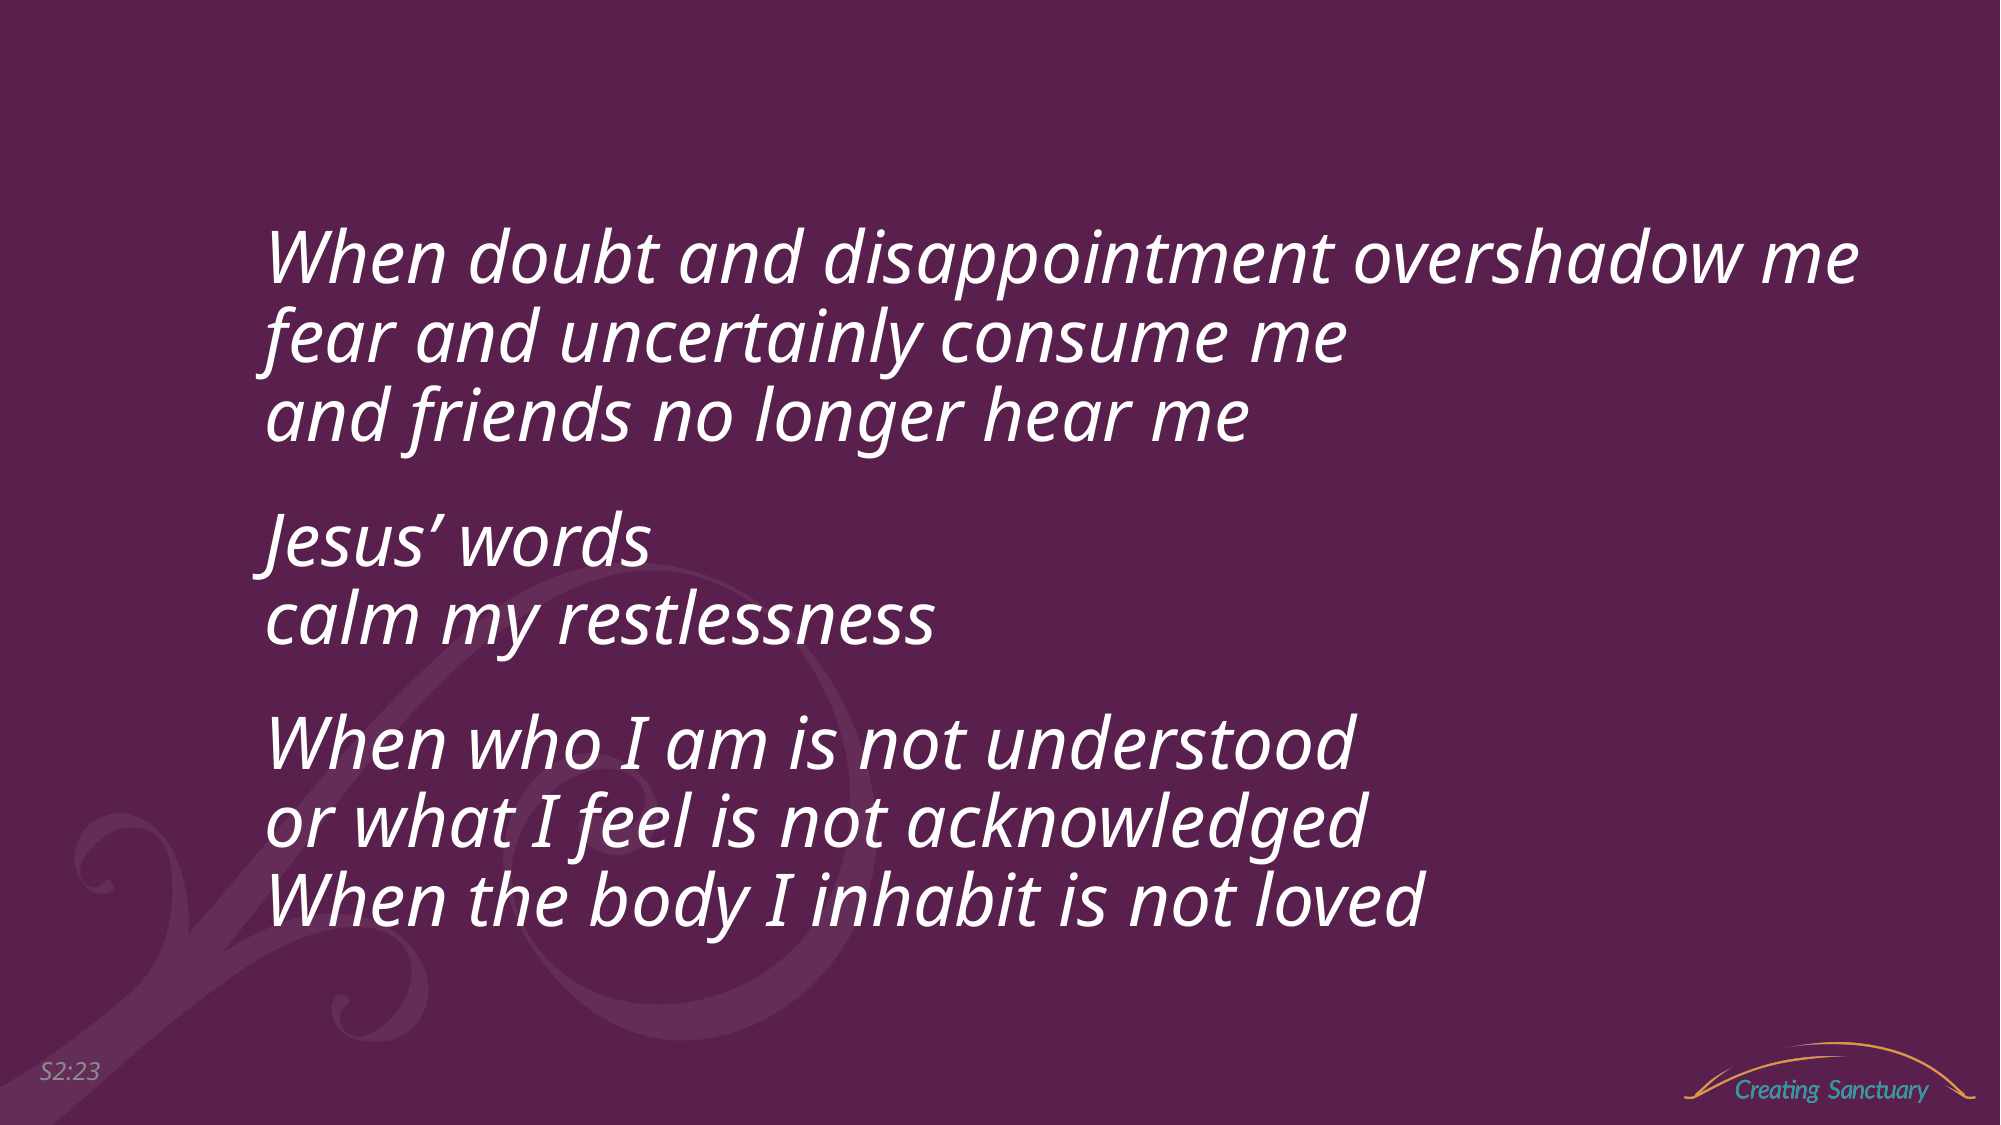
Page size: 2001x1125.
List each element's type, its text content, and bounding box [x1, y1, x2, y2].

subtitle When doubt and disappointment overshadow me fear and uncertainly consume me and friends no longer hear me Jesus’ words calm my restlessness When who I am is not understood or what I feel is not acknowledged When the body I inhabit is not loved [249, 213, 1890, 1043]
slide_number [24, 1042, 475, 1103]
picture [1684, 1042, 1976, 1103]
